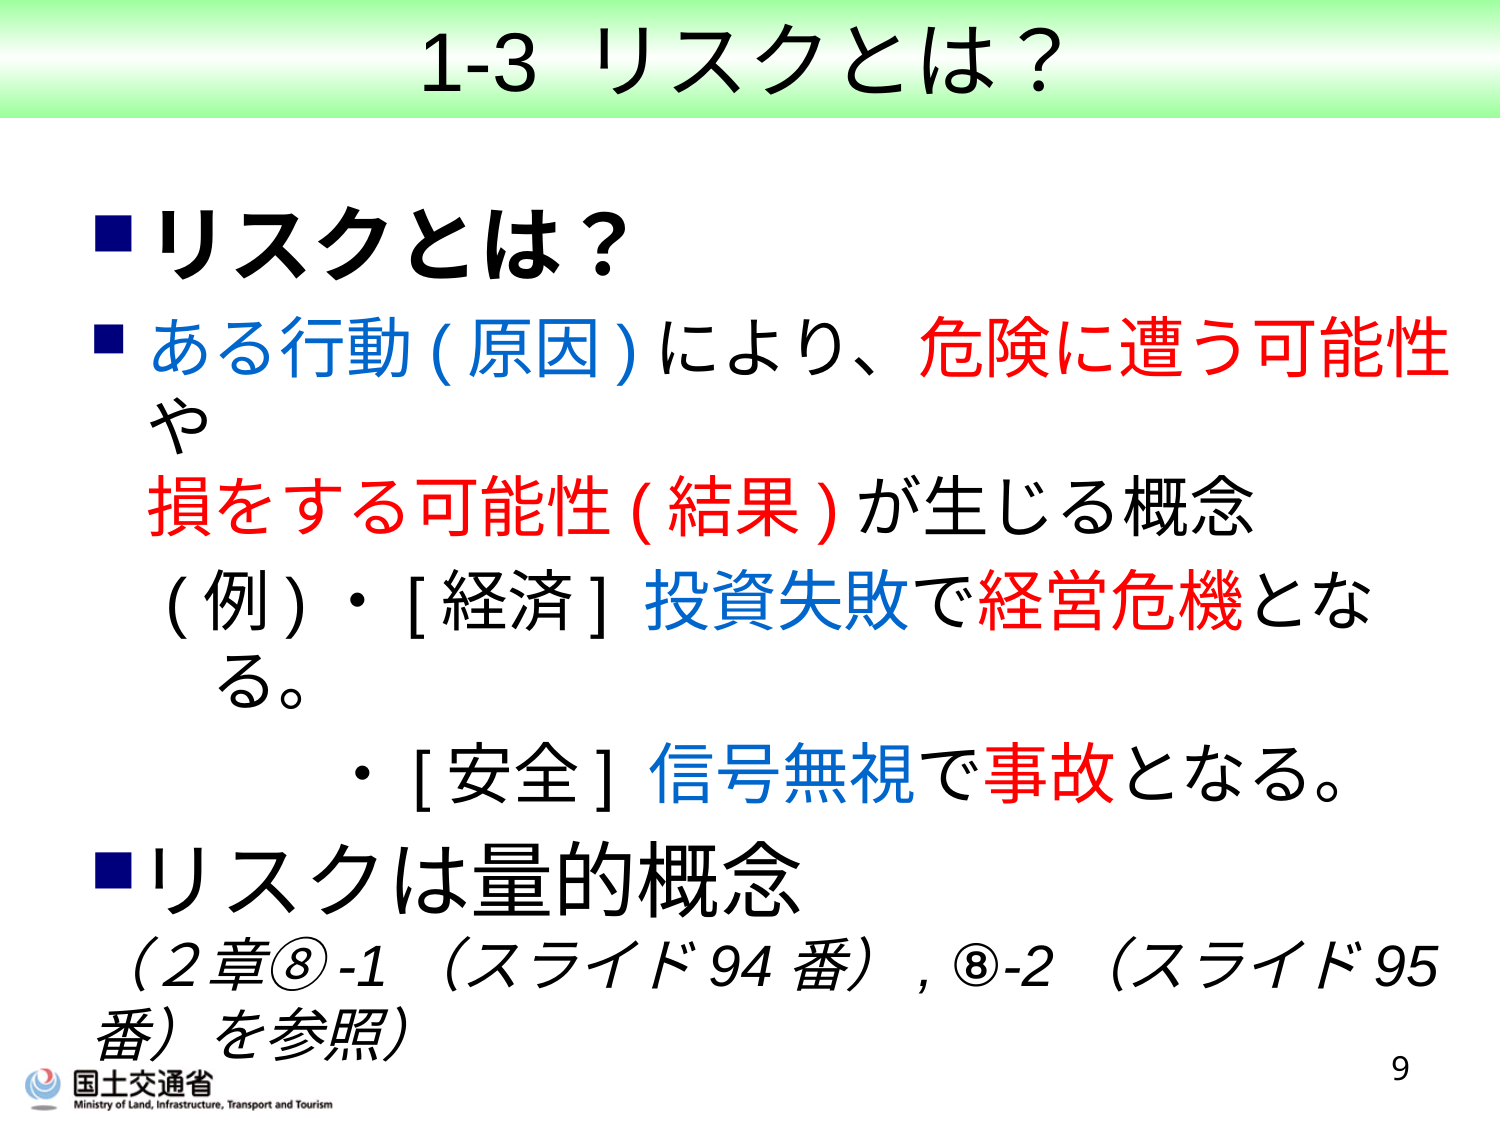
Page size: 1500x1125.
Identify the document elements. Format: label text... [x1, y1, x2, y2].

title 1-3 リスクとは？ [0, 0, 1500, 118]
picture [25, 1068, 333, 1111]
list リスクとは？ ある行動(原因)により、危険に遭う可能性や 損をする可能性(結果)が生じる概念 (例)・[経済] 投資失敗で経営危機となる。 ・[安全] 信号無視で事故となる。 リスクは量的概念 （２章⑧-1（スライド94番）, ⑧-2（スライド95番）を参照） [74, 184, 1471, 1059]
slide_number 9 [1074, 1024, 1426, 1101]
